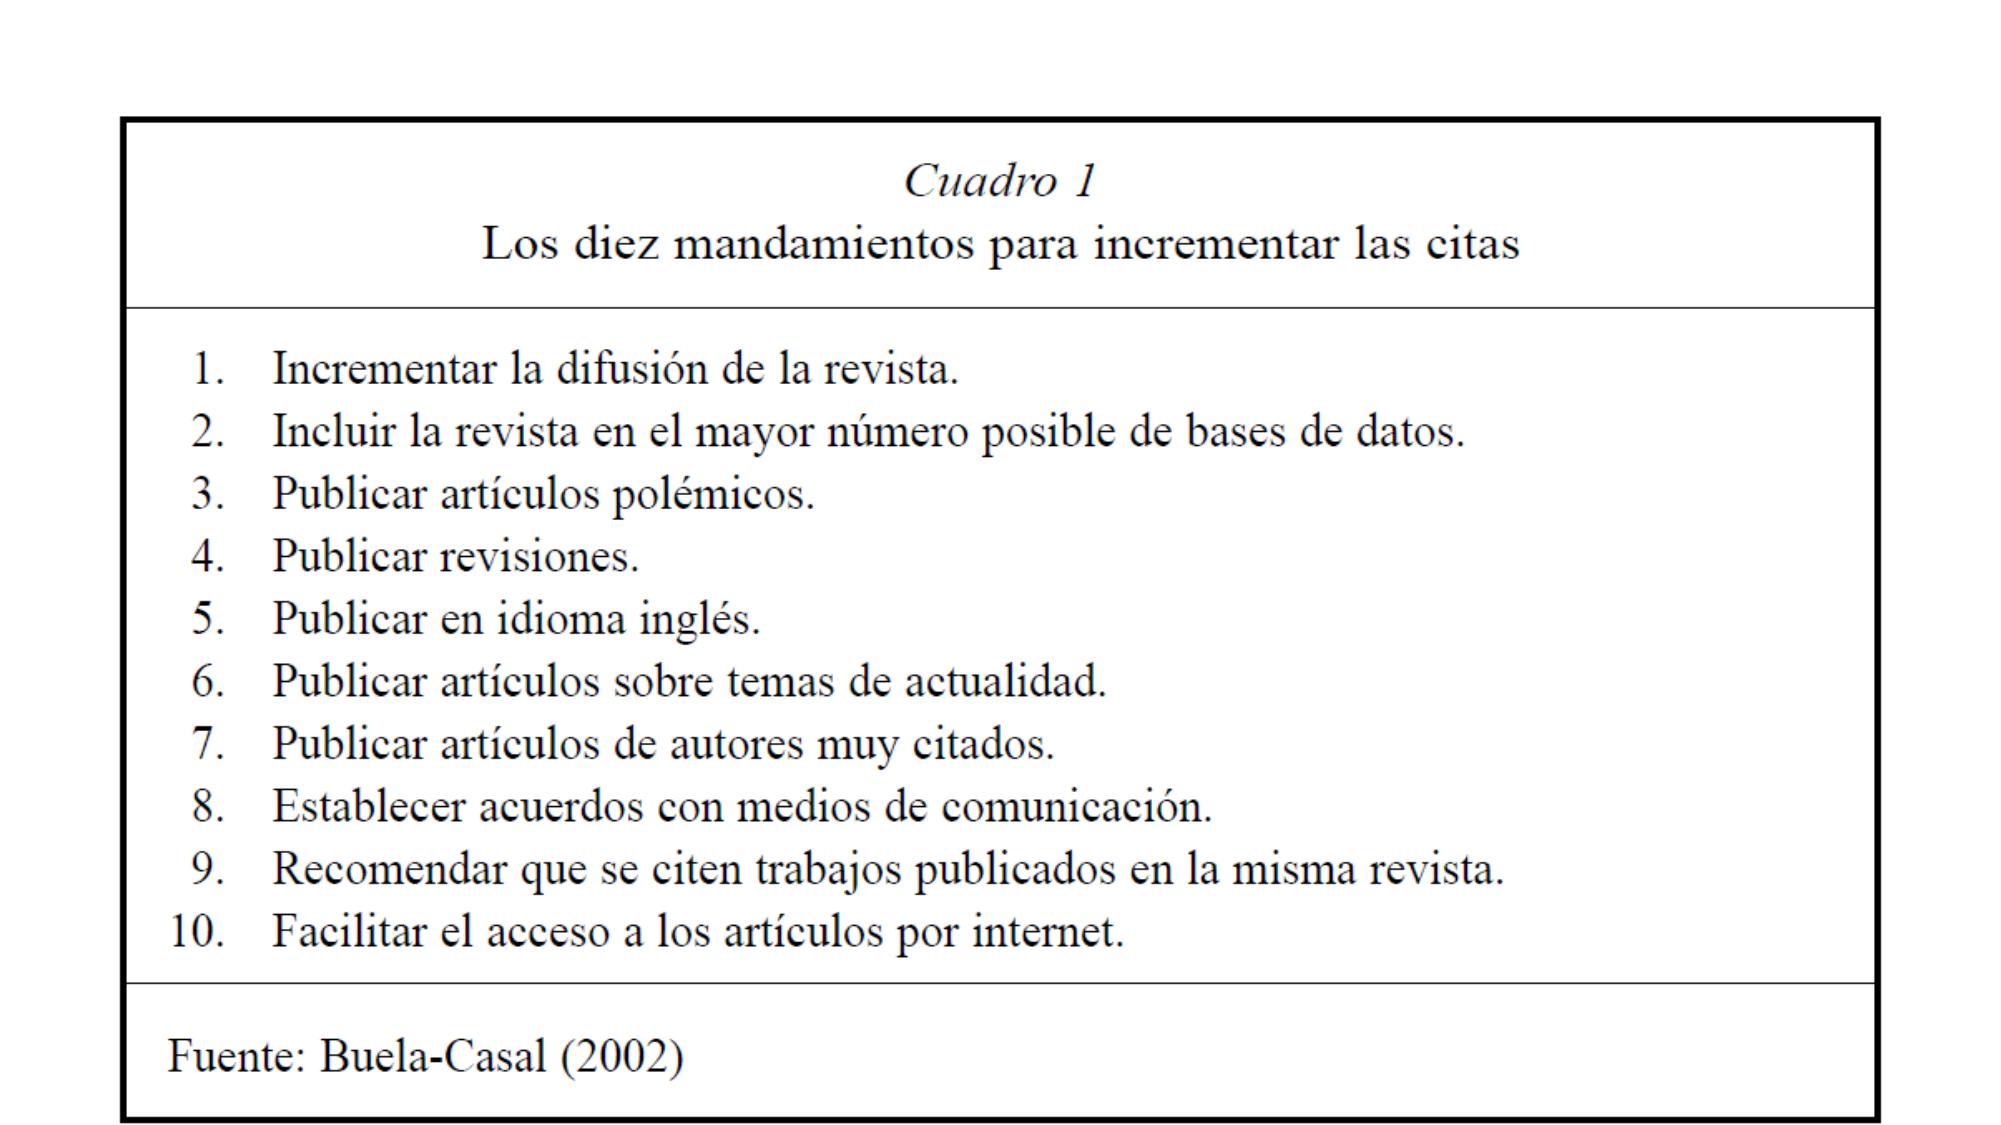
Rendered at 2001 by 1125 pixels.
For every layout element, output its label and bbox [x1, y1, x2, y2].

picture [117, 112, 1883, 1125]
